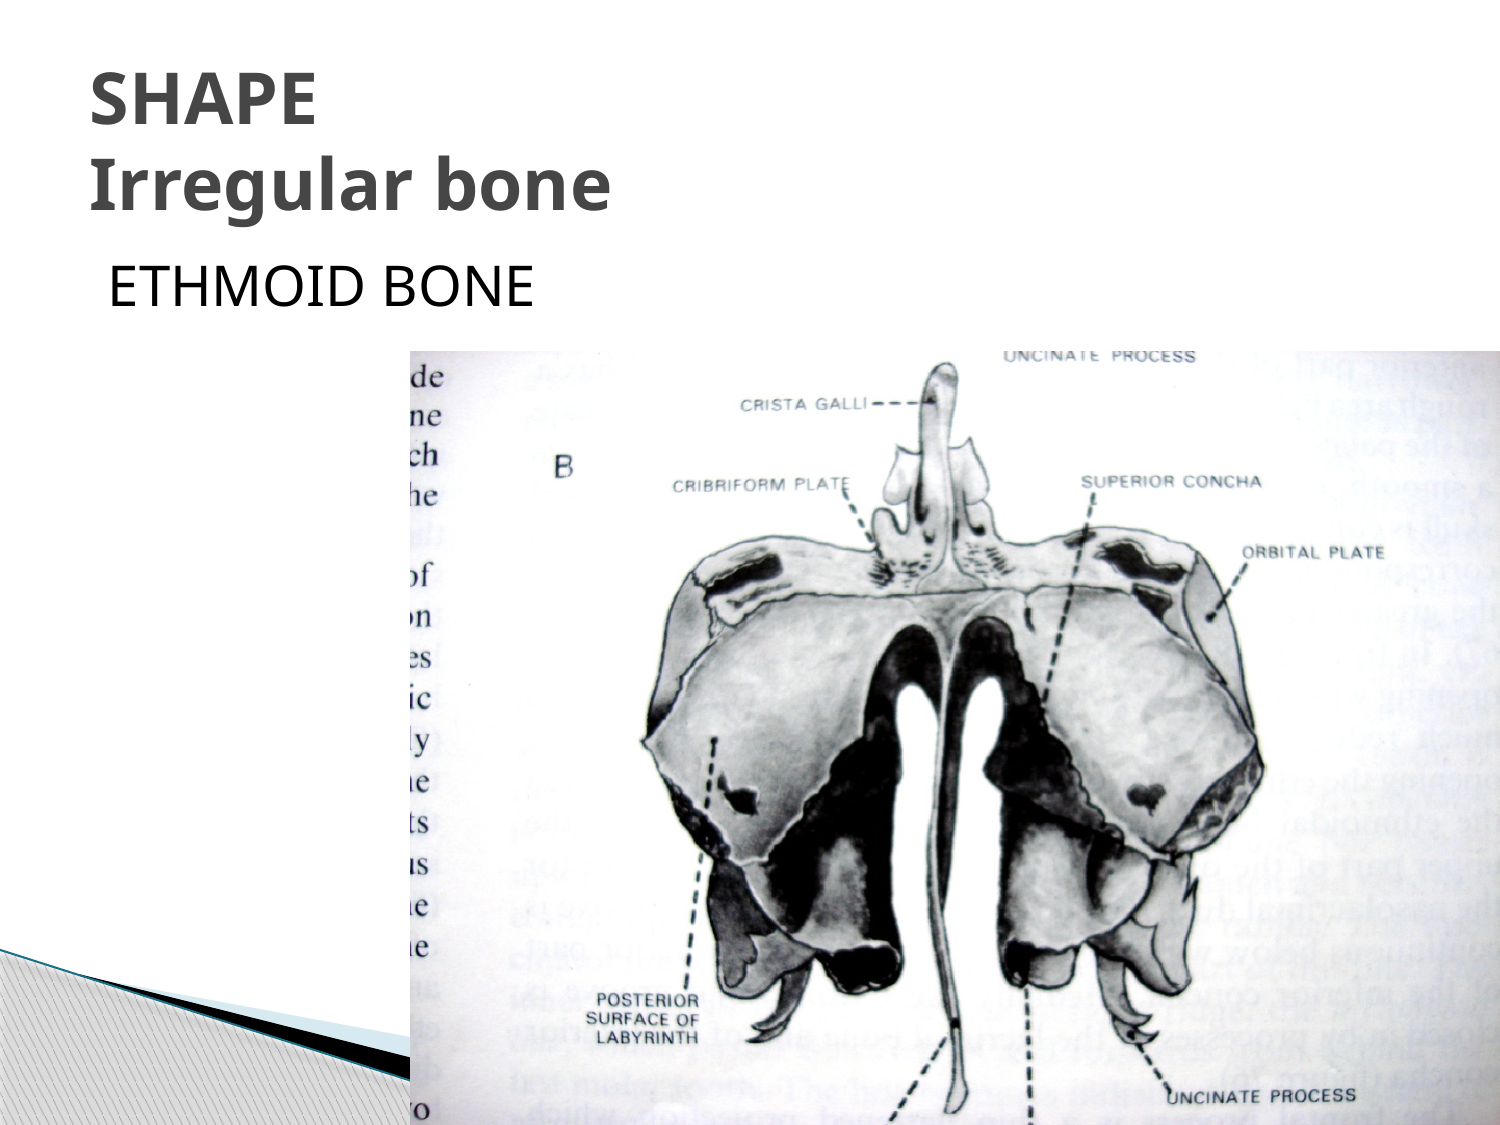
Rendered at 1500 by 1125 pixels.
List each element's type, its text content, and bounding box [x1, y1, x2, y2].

picture [409, 351, 1500, 1125]
list ETHMOID BONE [75, 243, 1425, 986]
title SHAPE Irregular bone [75, 45, 1425, 233]
